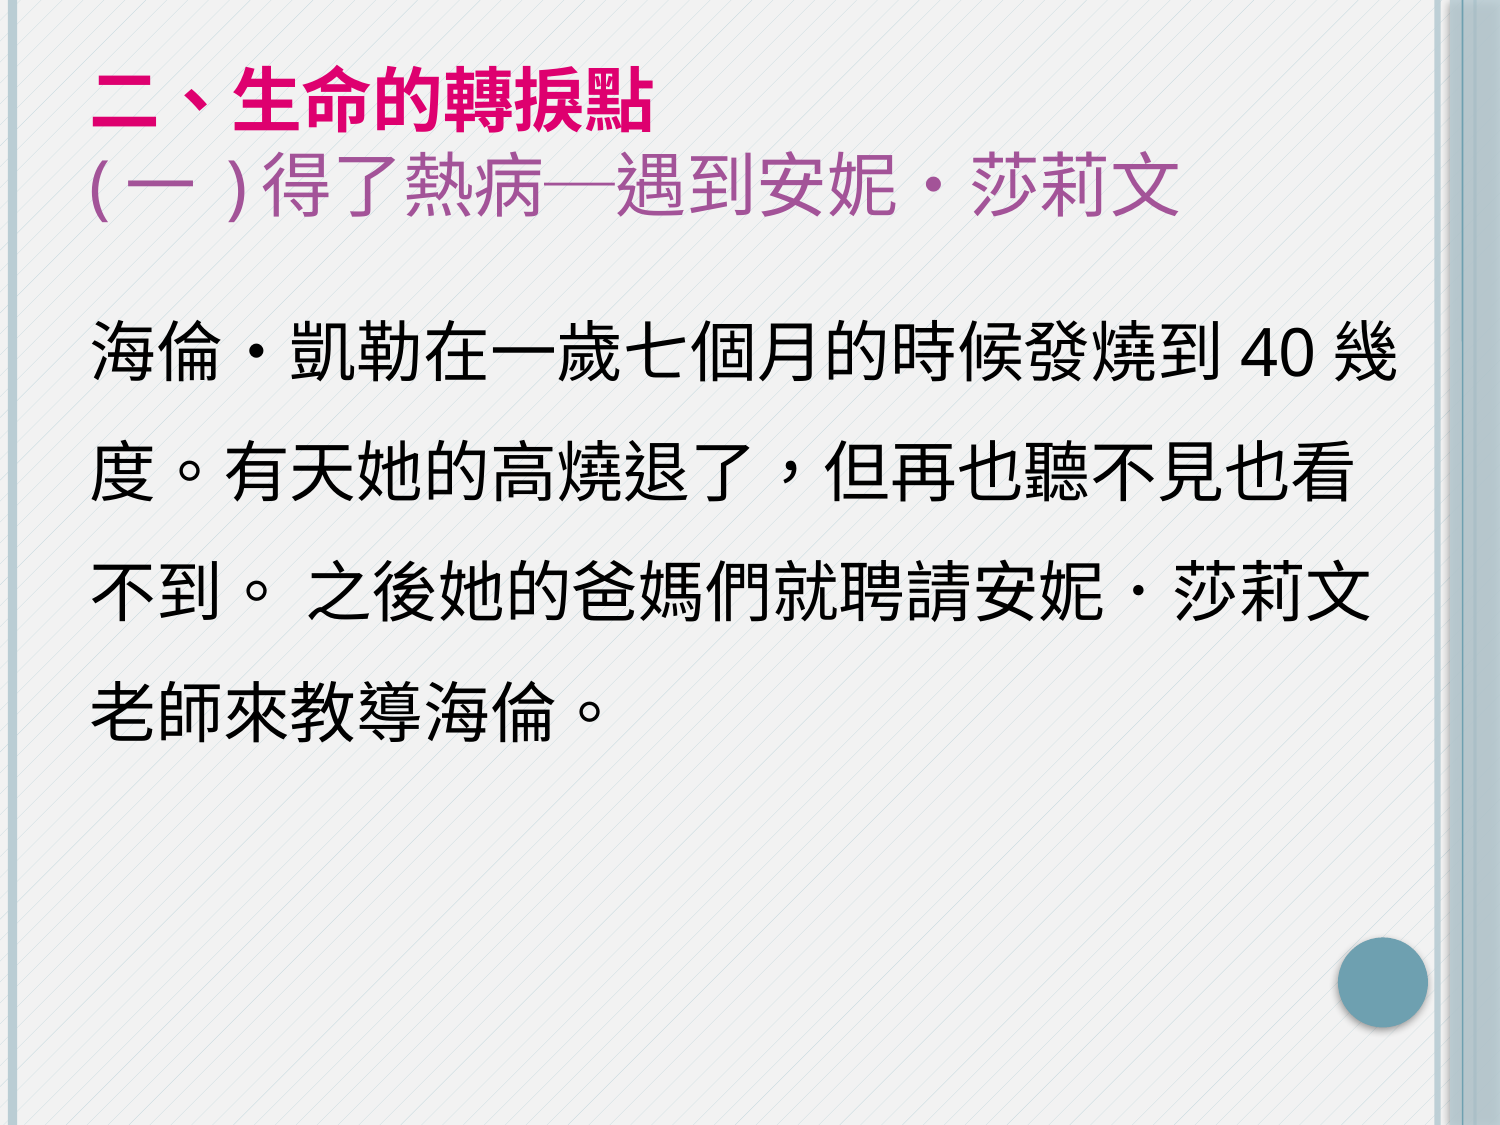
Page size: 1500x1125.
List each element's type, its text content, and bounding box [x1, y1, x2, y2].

title 二、生命的轉捩點 (一 )得了熱病─遇到安妮・莎莉文 [75, 45, 1300, 233]
list 海倫‧凱勒在一歲七個月的時候發燒到40幾度。有天她的高燒退了，但再也聽不見也看不到。 之後她的爸媽們就聘請安妮．莎莉文老師來教導海倫。 [75, 262, 1425, 1083]
